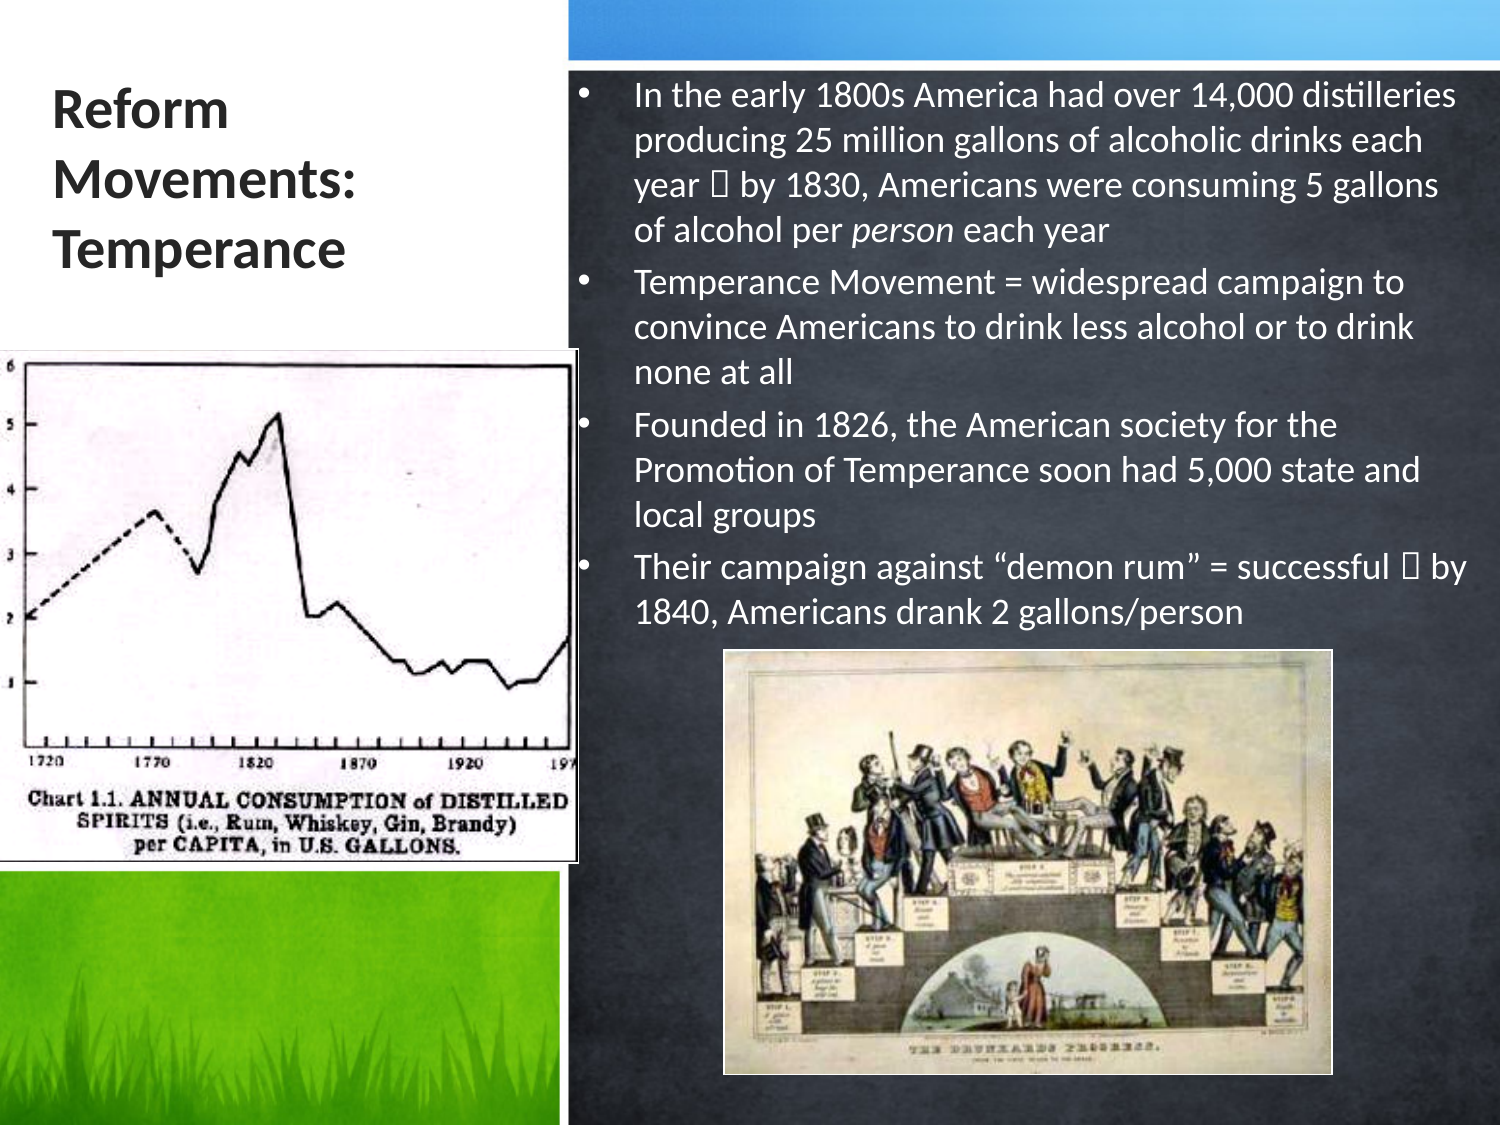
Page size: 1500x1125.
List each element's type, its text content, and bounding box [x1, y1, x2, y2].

picture [724, 650, 1332, 1075]
list In the early 1800s America had over 14,000 distilleries producing 25 million gallons of alcoholic drinks each year  by 1830, Americans were consuming 5 gallons of alcohol per person each year Temperance Movement = widespread campaign to convince Americans to drink less alcohol or to drink none at all Founded in 1826, the American society for the Promotion of Temperance soon had 5,000 state and local groups Their campaign against “demon rum” = successful  by 1840, Americans drank 2 gallons/person [562, 62, 1488, 1088]
picture [0, 349, 578, 863]
title Reform Movements: Temperance [37, 0, 531, 288]
picture [0, 0, 1500, 1125]
